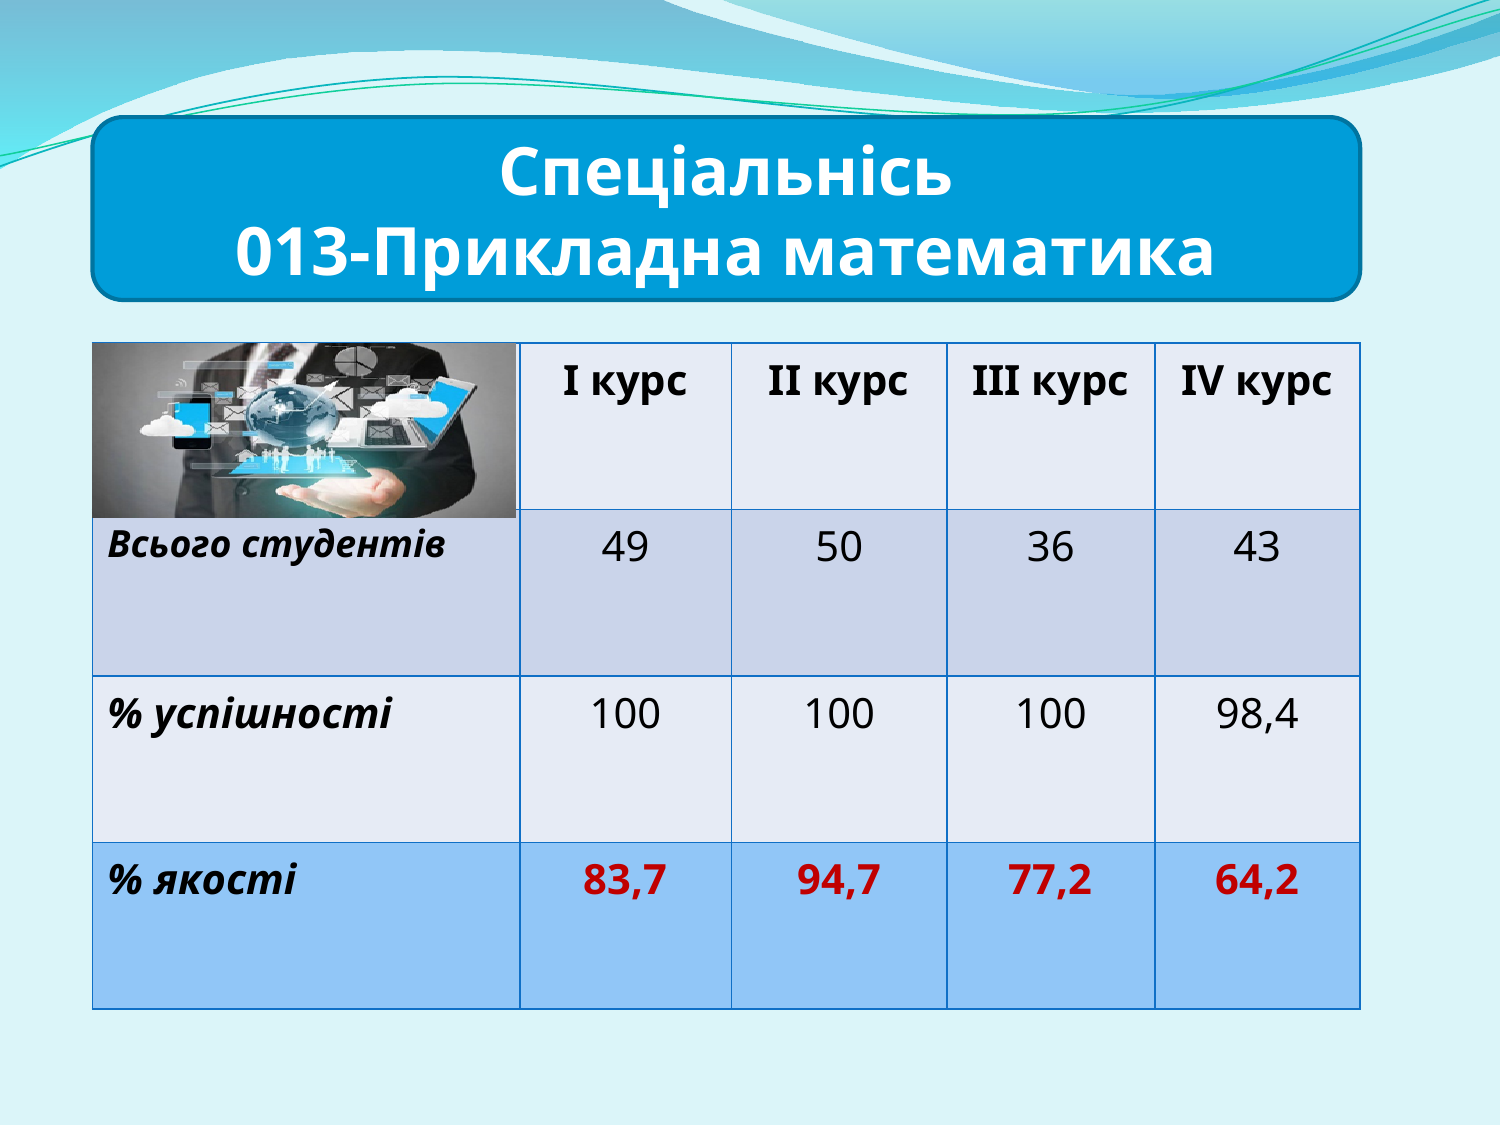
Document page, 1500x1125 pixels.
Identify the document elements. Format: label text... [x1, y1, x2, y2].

text_box Спеціальнісь 013-Прикладна математика [90, 115, 1363, 303]
table_cell 100 [948, 677, 1154, 842]
table_cell 50 [732, 510, 946, 675]
table_cell % успішності [93, 677, 519, 842]
table_header IV курс [1156, 344, 1359, 509]
table_cell Всього студентів [93, 522, 519, 675]
table_cell 100 [732, 677, 946, 842]
table_cell 36 [948, 510, 1154, 675]
table_header І курс [521, 344, 731, 509]
table_cell 64,2 [1156, 843, 1359, 1008]
table_cell 49 [521, 510, 731, 675]
table_cell 83,7 [521, 843, 731, 1008]
table_header ІІ курс [732, 344, 946, 509]
table_cell % якості [93, 843, 519, 1008]
table_cell 43 [1156, 510, 1359, 675]
table_header ІІІ курс [948, 344, 1154, 509]
table_cell 94,7 [732, 843, 946, 1008]
picture [92, 342, 516, 519]
table_cell 100 [521, 677, 731, 842]
table_cell 98,4 [1156, 677, 1359, 842]
table_cell 77,2 [948, 843, 1154, 1008]
